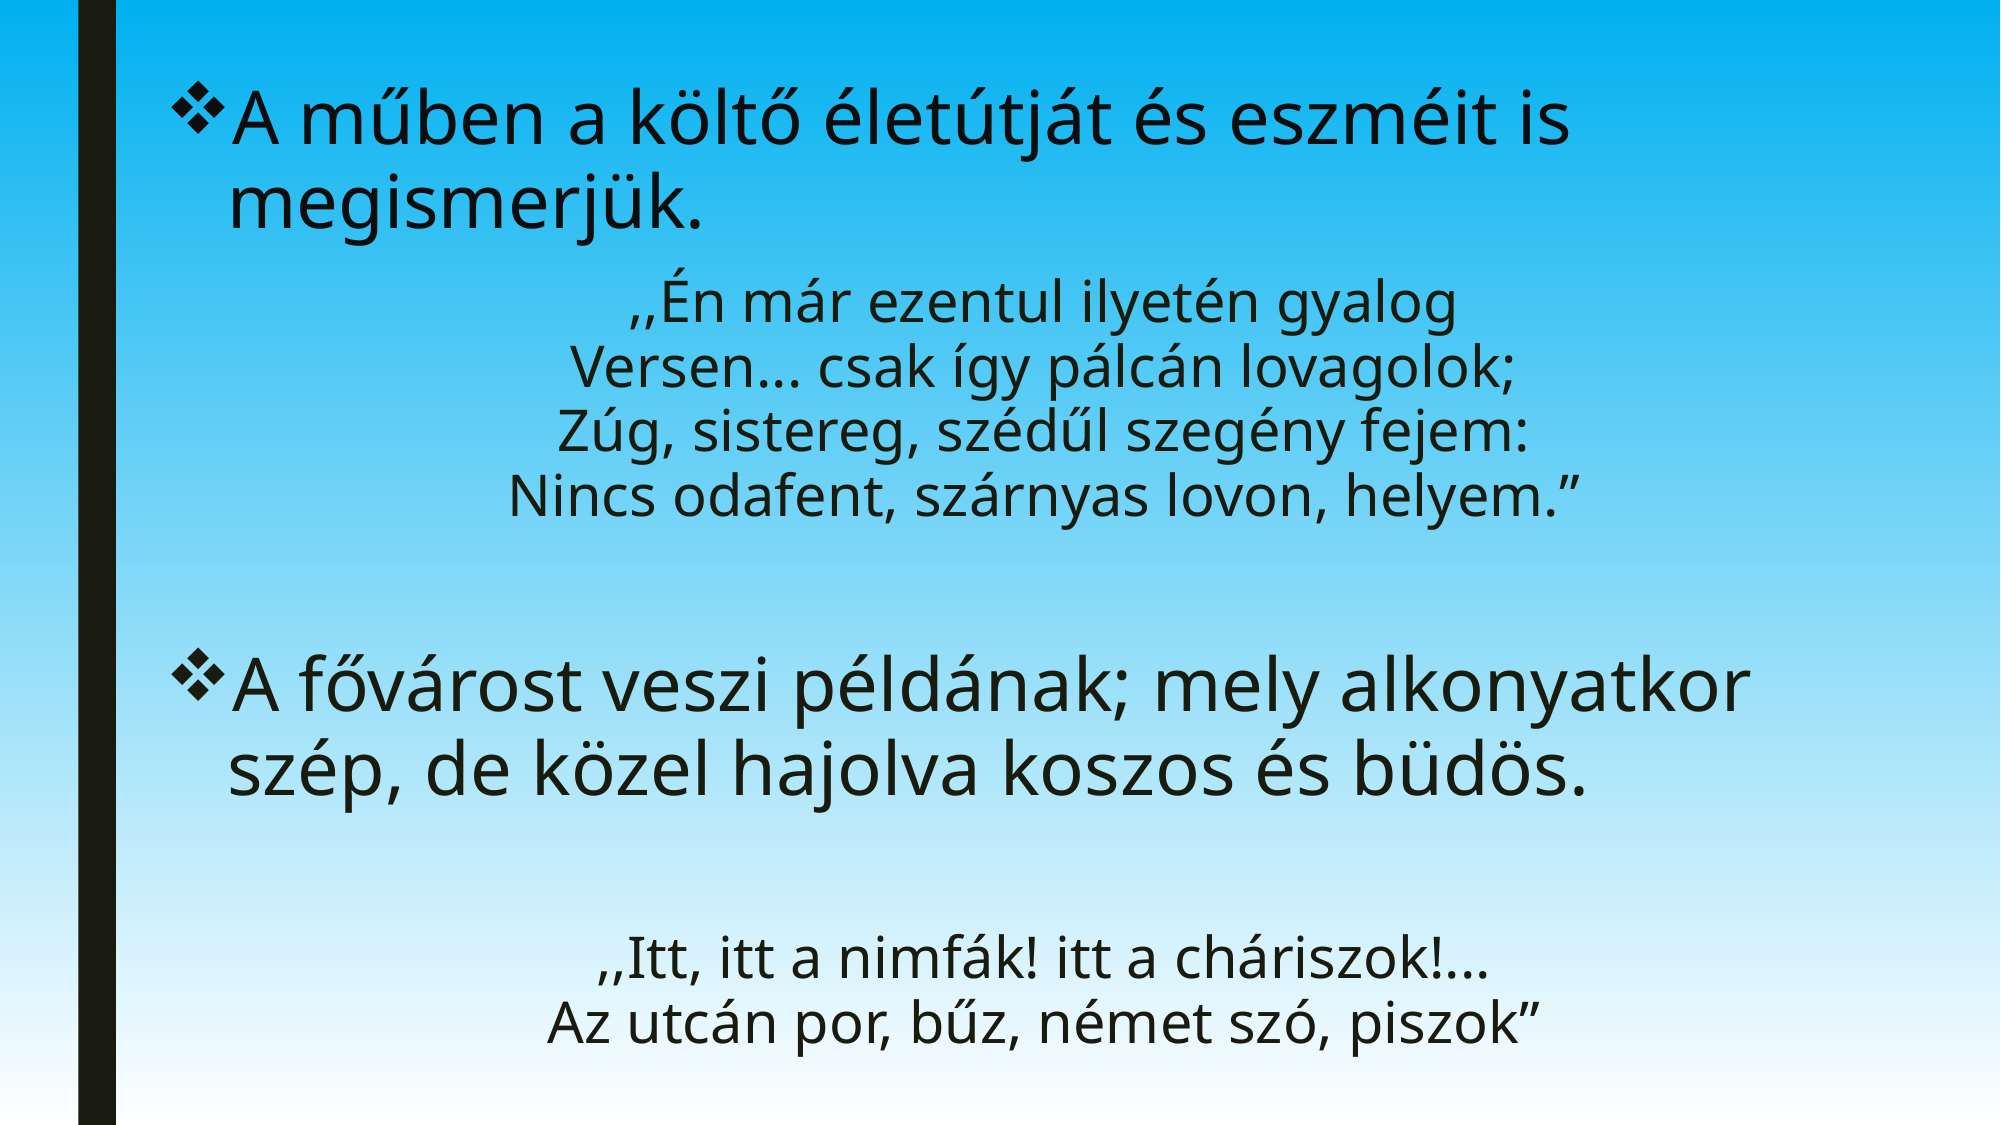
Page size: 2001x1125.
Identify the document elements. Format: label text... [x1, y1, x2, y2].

list A műben a költő életútját és eszméit is megismerjük. ,,Én már ezentul ilyetén gyalog Versen... csak így pálcán lovagolok; Zúg, sistereg, szédűl szegény fejem: Nincs odafent, szárnyas lovon, helyem.” A fővárost veszi példának; mely alkonyatkor szép, de közel hajolva koszos és büdös. ,,Itt, itt a nimfák! itt a cháriszok!... Az utcán por, bűz, német szó, piszok” [150, 70, 1939, 1069]
